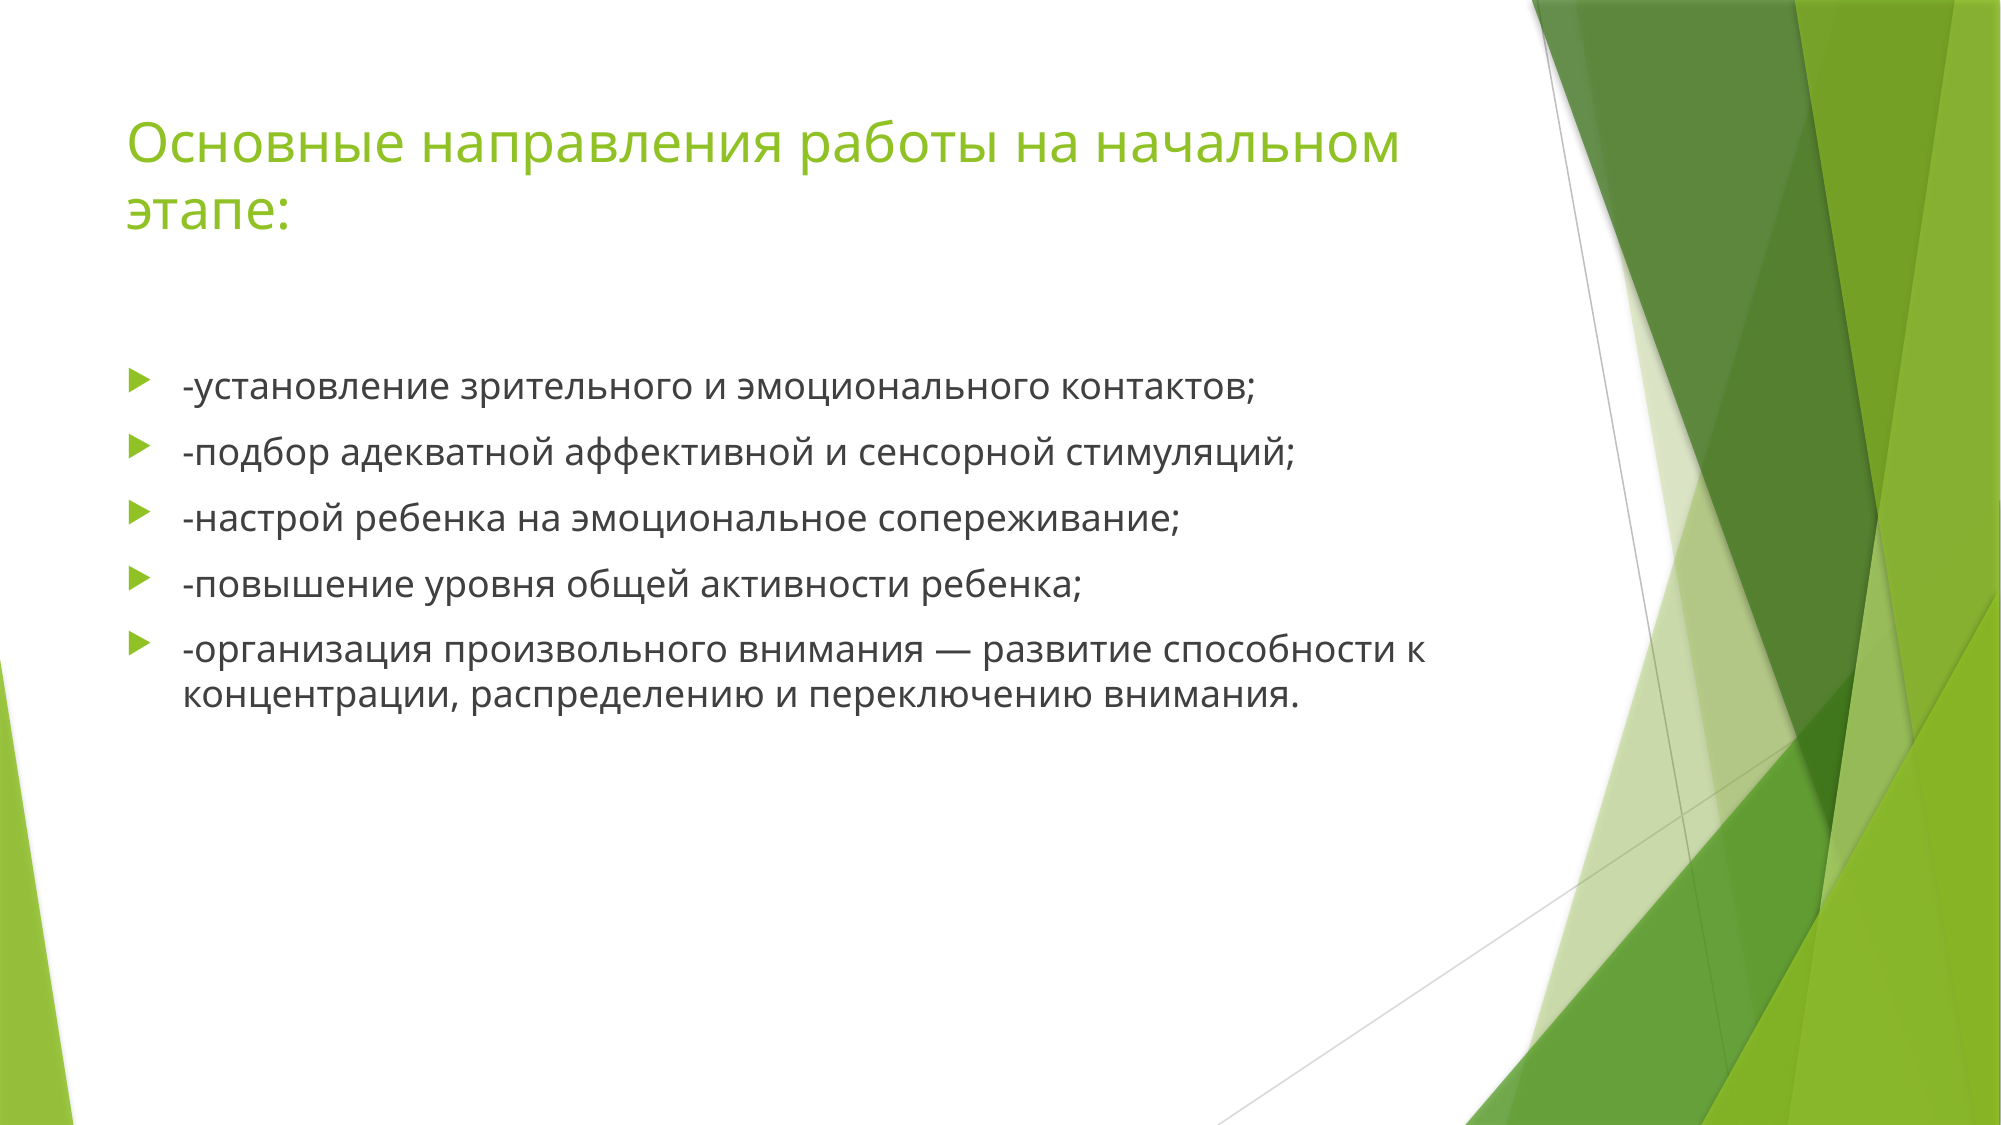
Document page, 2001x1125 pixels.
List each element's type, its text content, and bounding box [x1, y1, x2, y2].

title Основные направления работы на начальном этапе: [111, 99, 1522, 317]
list -установление зрительного и эмоционального контактов; -подбор адекватной аффективной и сенсорной стимуляций; -настрой ребенка на эмоциональное сопереживание; -повышение уровня общей активности ребенка; -организация произвольного внимания — развитие способности к концентрации, распределению и переключению внимания. [111, 354, 1522, 992]
